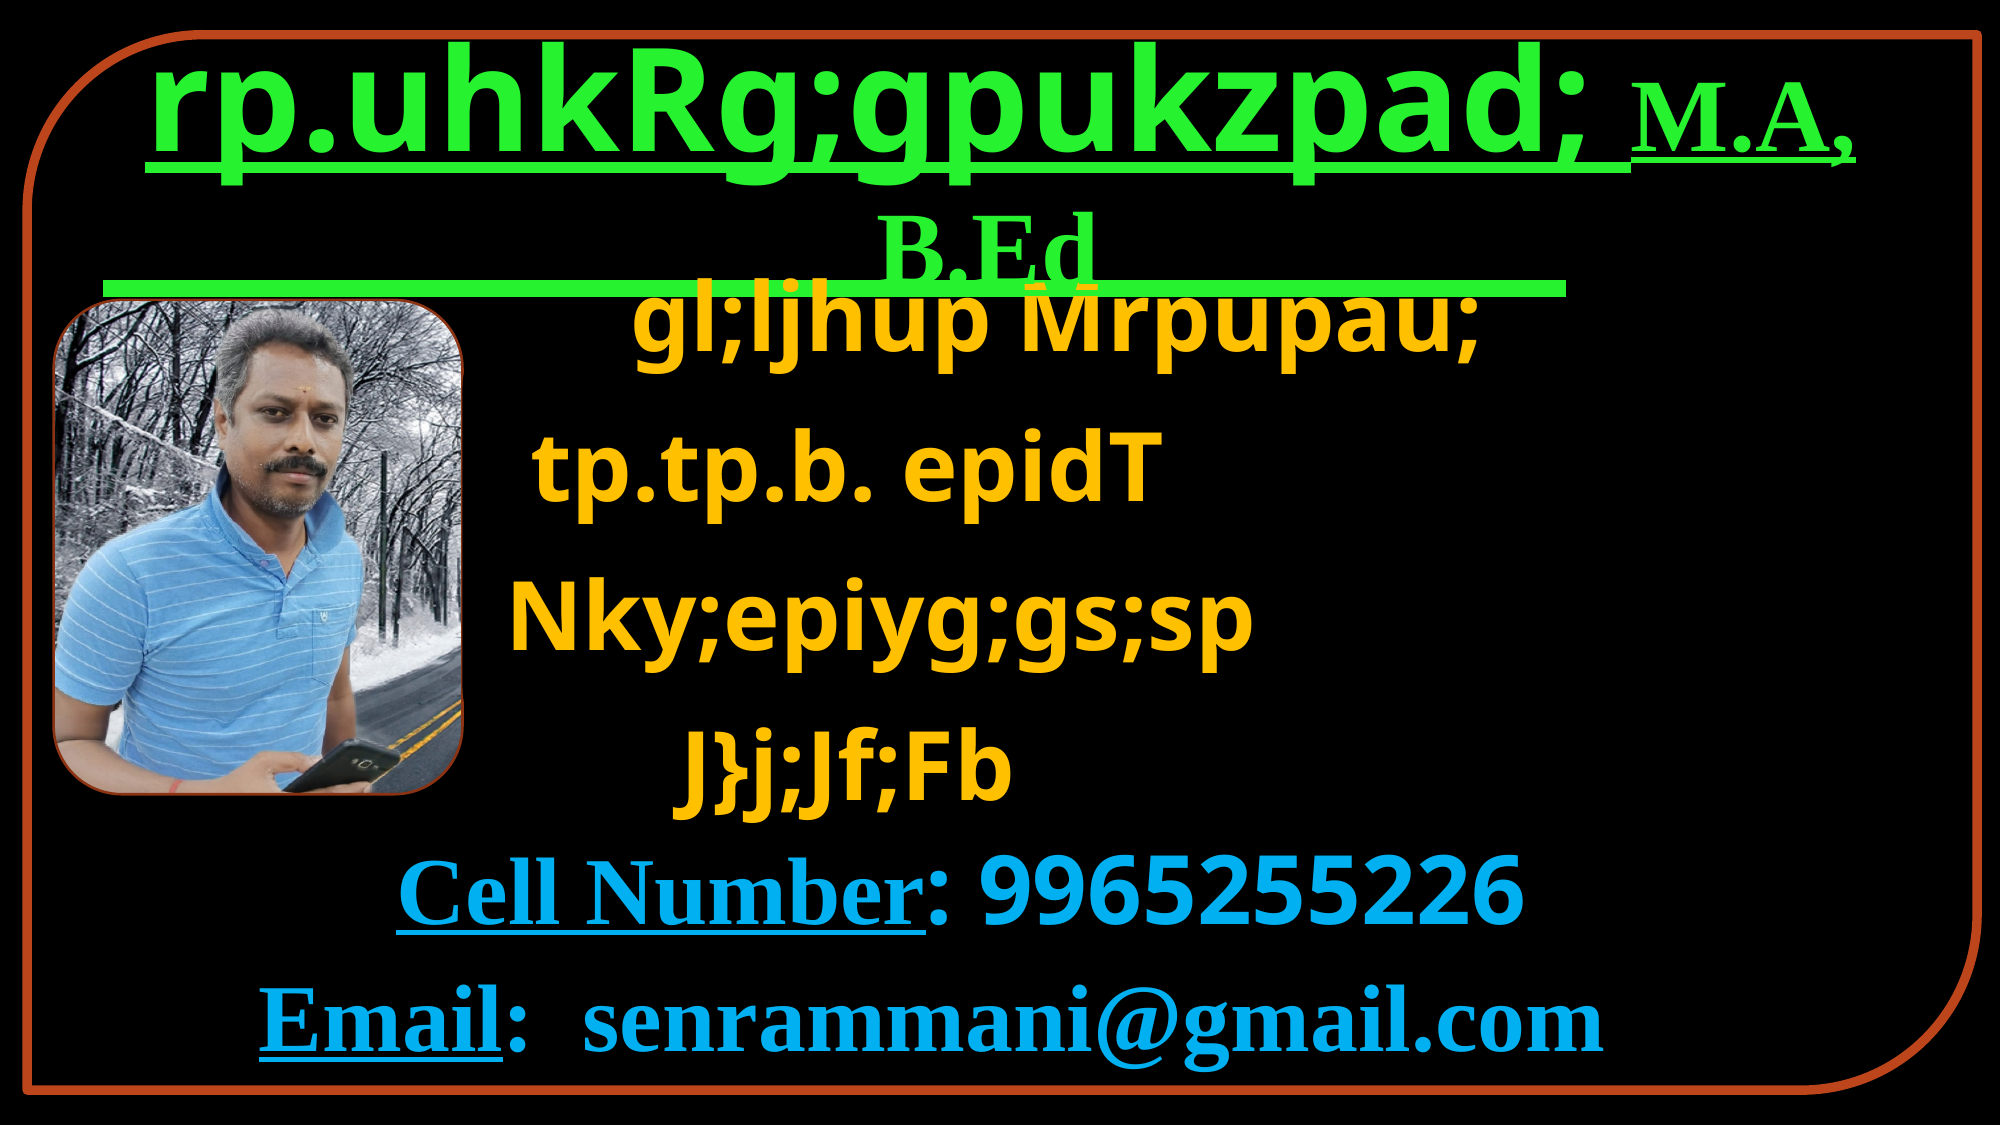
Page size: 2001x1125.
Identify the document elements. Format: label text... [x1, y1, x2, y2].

text_box rp.uhkRg;gpukzpad; M.A, B.Ed [97, 61, 1905, 252]
text_box gl;ljhup Mrpupau; tp.tp.b. epidT Nky;epiyg;gs;sp J}j;Jf;Fb [461, 311, 1972, 764]
text_box [114, 33, 1979, 57]
text_box Cell Number: 9965255226 Email: senrammani@gmail.com [73, 811, 1889, 1077]
subtitle [24, 61, 1981, 1125]
text_box [52, 298, 464, 796]
